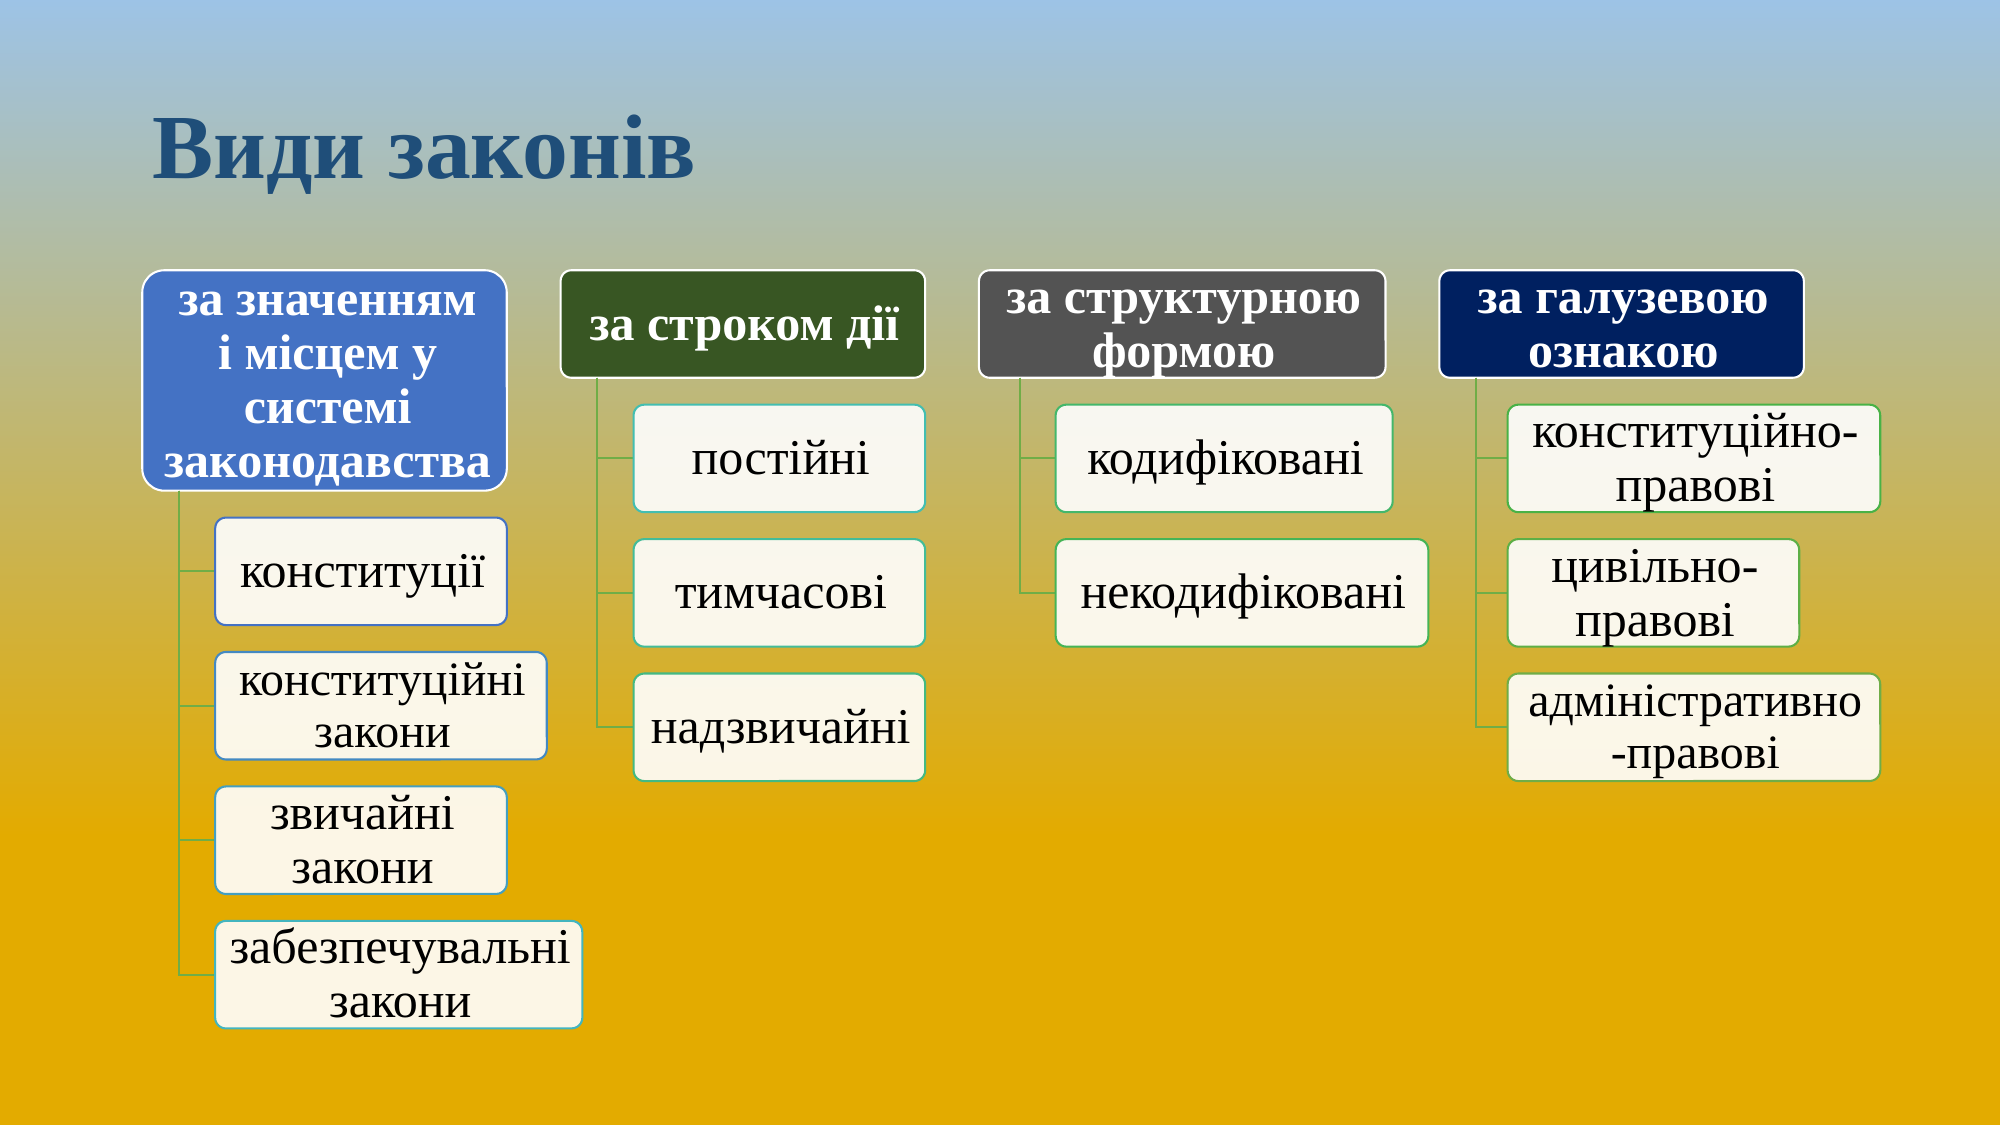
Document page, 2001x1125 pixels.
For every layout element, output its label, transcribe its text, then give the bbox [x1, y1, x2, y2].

title Види законів [137, 67, 1863, 231]
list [137, 265, 1881, 1034]
